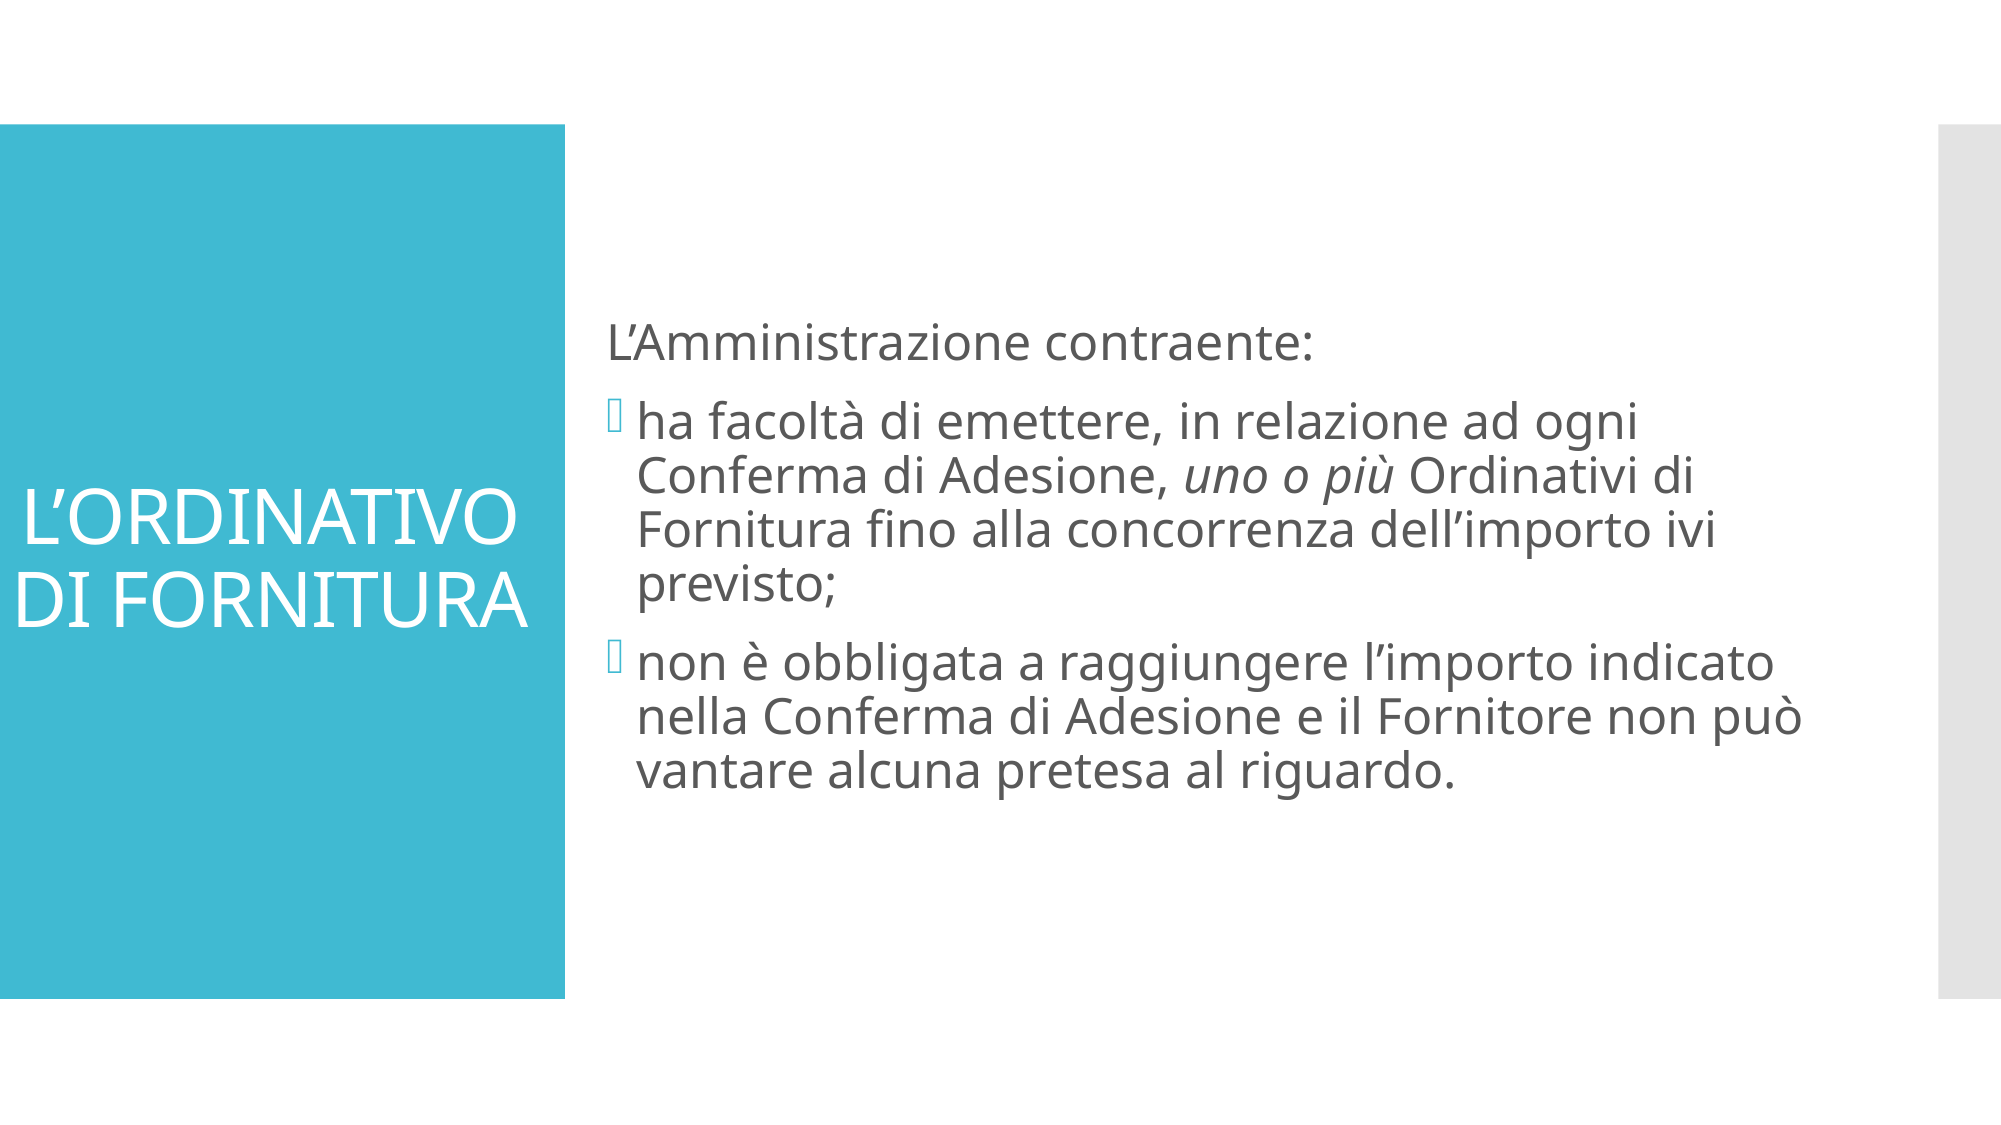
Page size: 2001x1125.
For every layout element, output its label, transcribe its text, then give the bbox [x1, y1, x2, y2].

title L’ORDINATIVO DI FORNITURA [0, 143, 561, 980]
list L’Amministrazione contraente: ha facoltà di emettere, in relazione ad ogni Conferma di Adesione, uno o più Ordinativi di Fornitura fino alla concorrenza dell’importo ivi previsto; non è obbligata a raggiungere l’importo indicato nella Conferma di Adesione e il Fornitore non può vantare alcuna pretesa al riguardo. [591, 126, 1825, 990]
